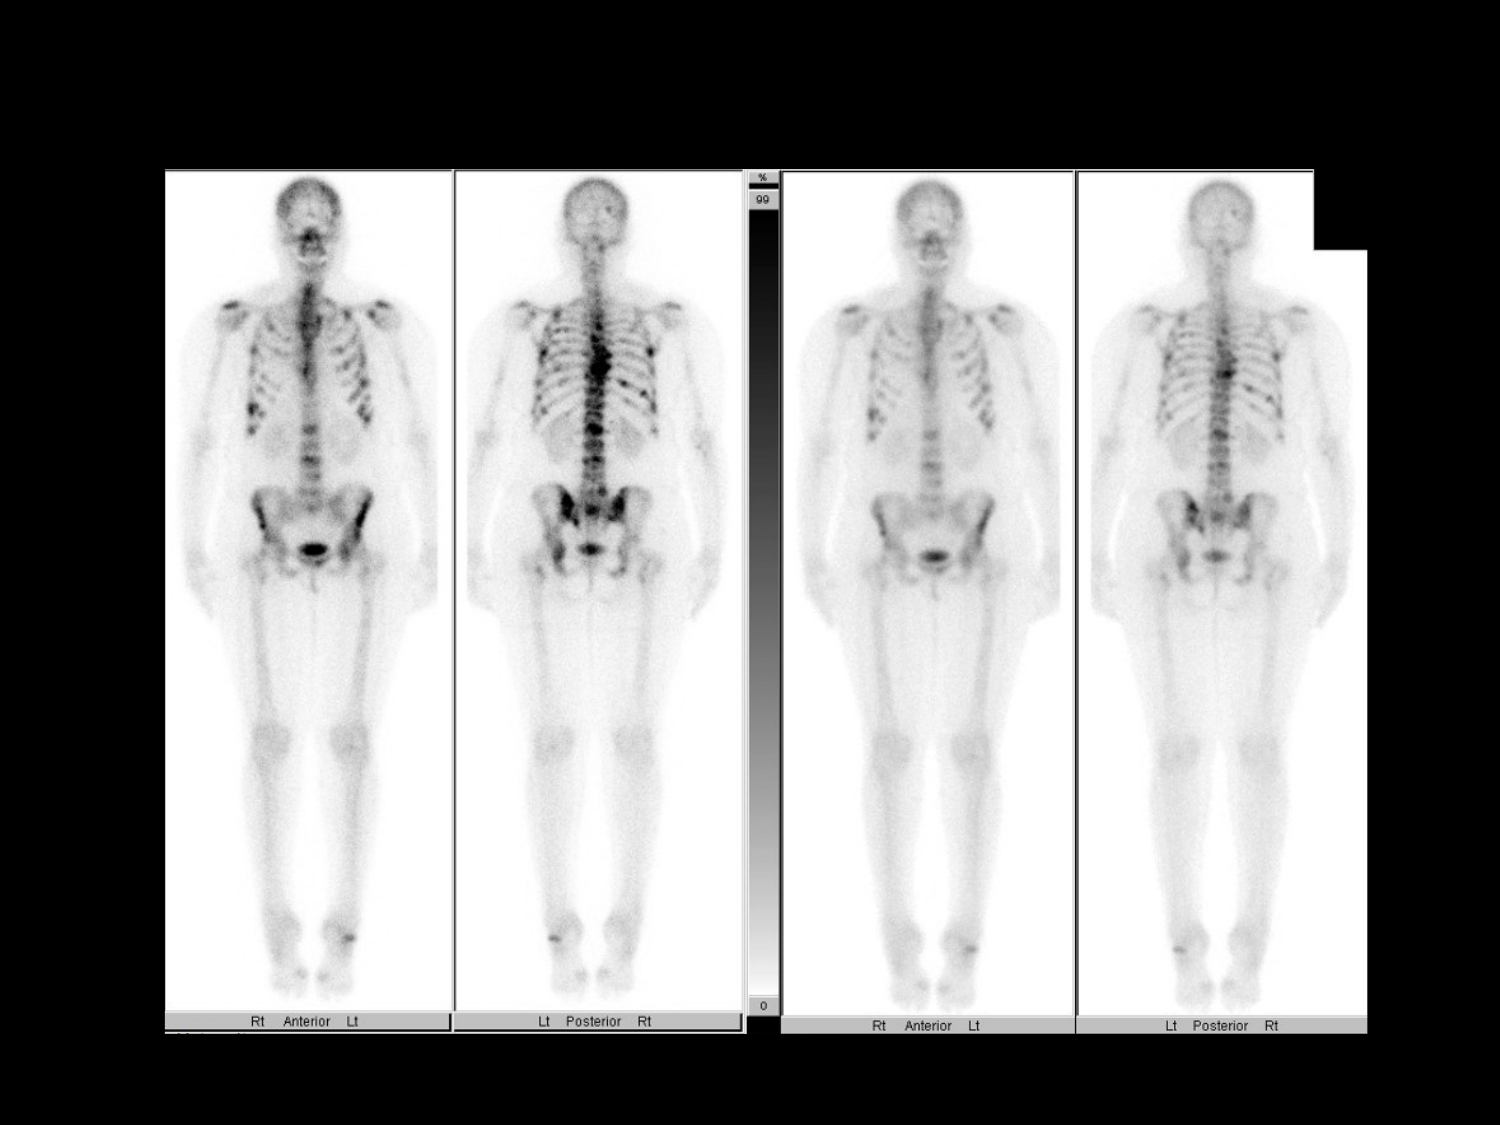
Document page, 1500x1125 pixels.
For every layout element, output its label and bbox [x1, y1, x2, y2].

picture [164, 169, 1368, 1035]
